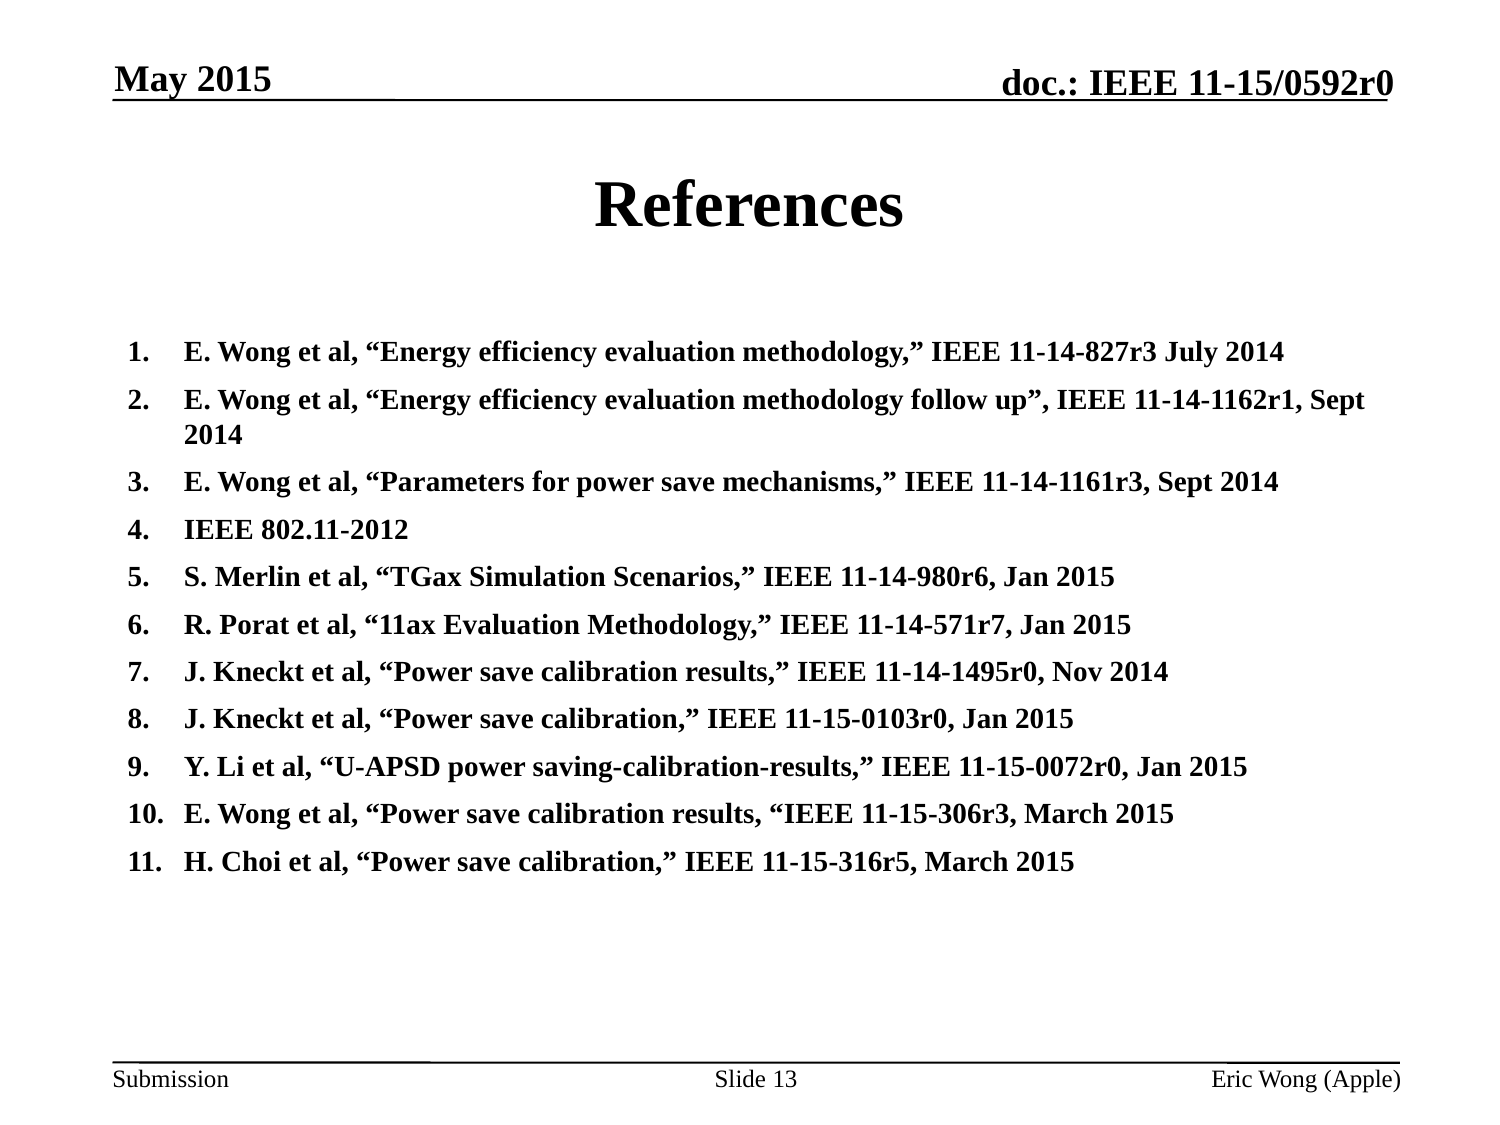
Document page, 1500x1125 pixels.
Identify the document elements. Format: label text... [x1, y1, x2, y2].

list E. Wong et al, “Energy efficiency evaluation methodology,” IEEE 11-14-827r3 July 2014 E. Wong et al, “Energy efficiency evaluation methodology follow up”, IEEE 11-14-1162r1, Sept 2014 E. Wong et al, “Parameters for power save mechanisms,” IEEE 11-14-1161r3, Sept 2014 IEEE 802.11-2012 S. Merlin et al, “TGax Simulation Scenarios,” IEEE 11-14-980r6, Jan 2015 R. Porat et al, “11ax Evaluation Methodology,” IEEE 11-14-571r7, Jan 2015 J. Kneckt et al, “Power save calibration results,” IEEE 11-14-1495r0, Nov 2014 J. Kneckt et al, “Power save calibration,” IEEE 11-15-0103r0, Jan 2015 Y. Li et al, “U-APSD power saving-calibration-results,” IEEE 11-15-0072r0, Jan 2015 E. Wong et al, “Power save calibration results, “IEEE 11-15-306r3, March 2015 H. Choi et al, “Power save calibration,” IEEE 11-15-316r5, March 2015 [112, 324, 1388, 1000]
slide_number Slide 13 [712, 1061, 800, 1123]
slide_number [114, 54, 423, 100]
title References [112, 112, 1388, 288]
footer Eric Wong (Apple) [878, 1061, 1402, 1093]
